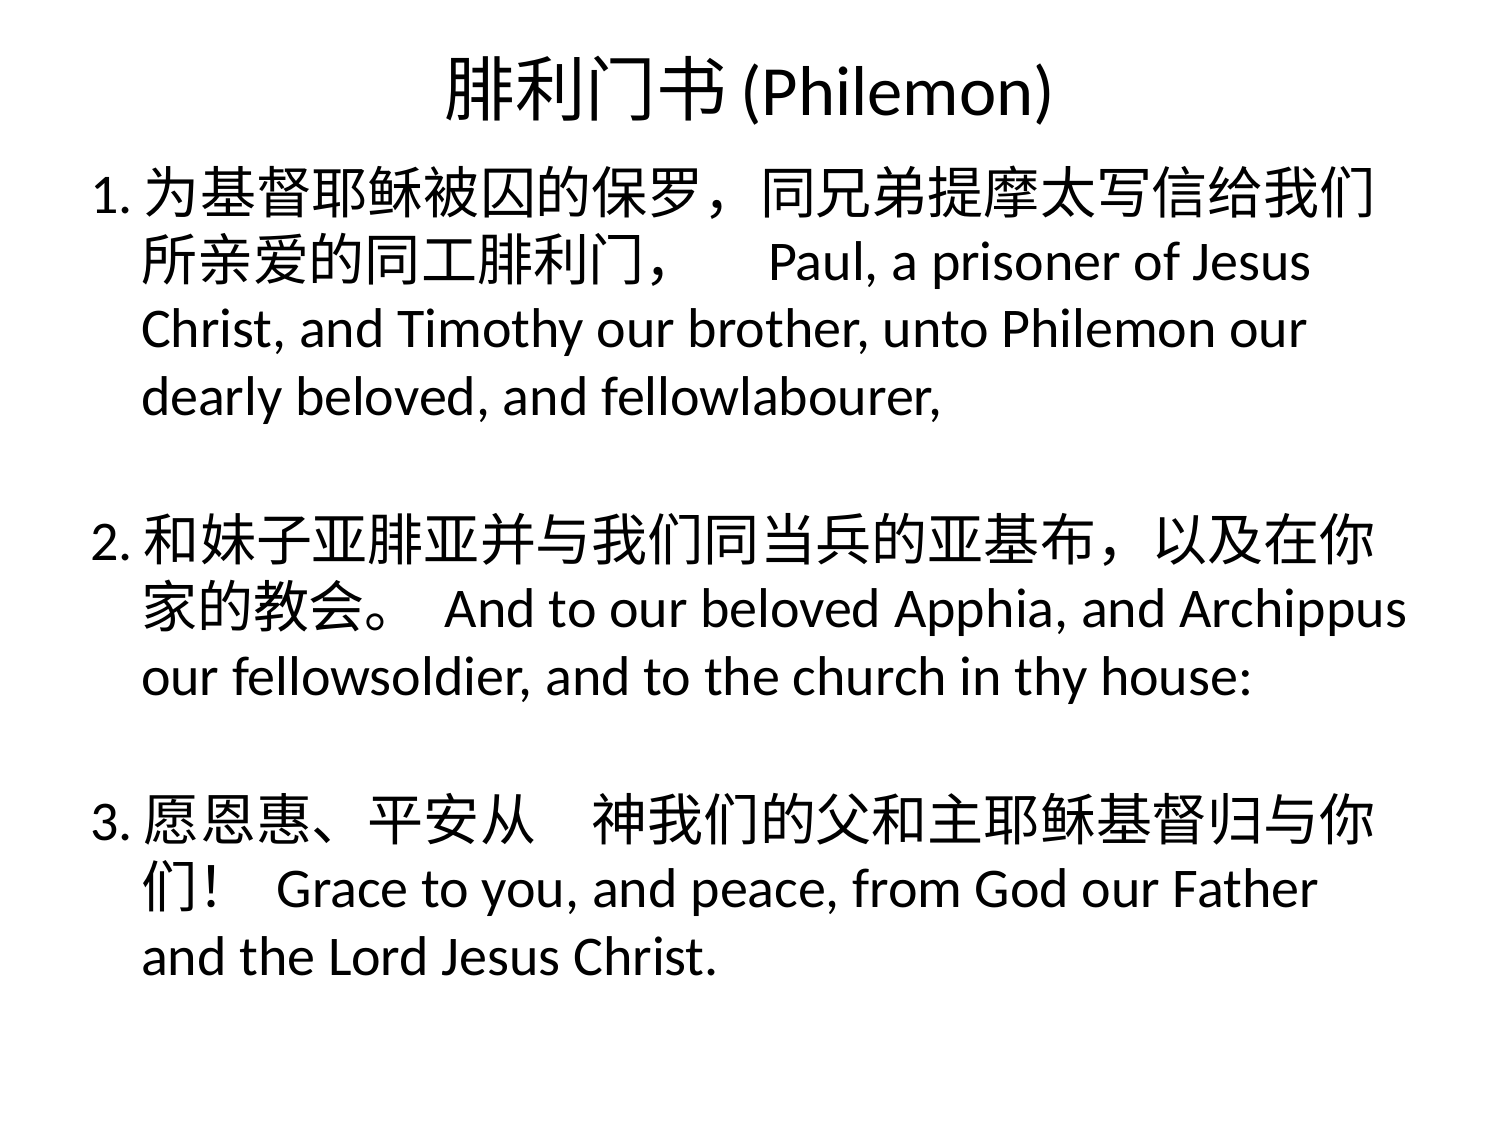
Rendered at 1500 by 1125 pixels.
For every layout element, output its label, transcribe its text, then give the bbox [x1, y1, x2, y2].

list 1.为基督耶稣被囚的保罗，同兄弟提摩太写信给我们所亲爱的同工腓利门， Paul, a prisoner of Jesus Christ, and Timothy our brother, unto Philemon our dearly beloved, and fellowlabourer, 2.和妹子亚腓亚并与我们同当兵的亚基布，以及在你家的教会。 And to our beloved Apphia, and Archippus our fellowsoldier, and to the church in thy house: 3.愿恩惠、平安从 神我们的父和主耶稣基督归与你们！ Grace to you, and peace, from God our Father and the Lord Jesus Christ. [75, 149, 1425, 1005]
title 腓利门书(Philemon) [75, 37, 1425, 138]
